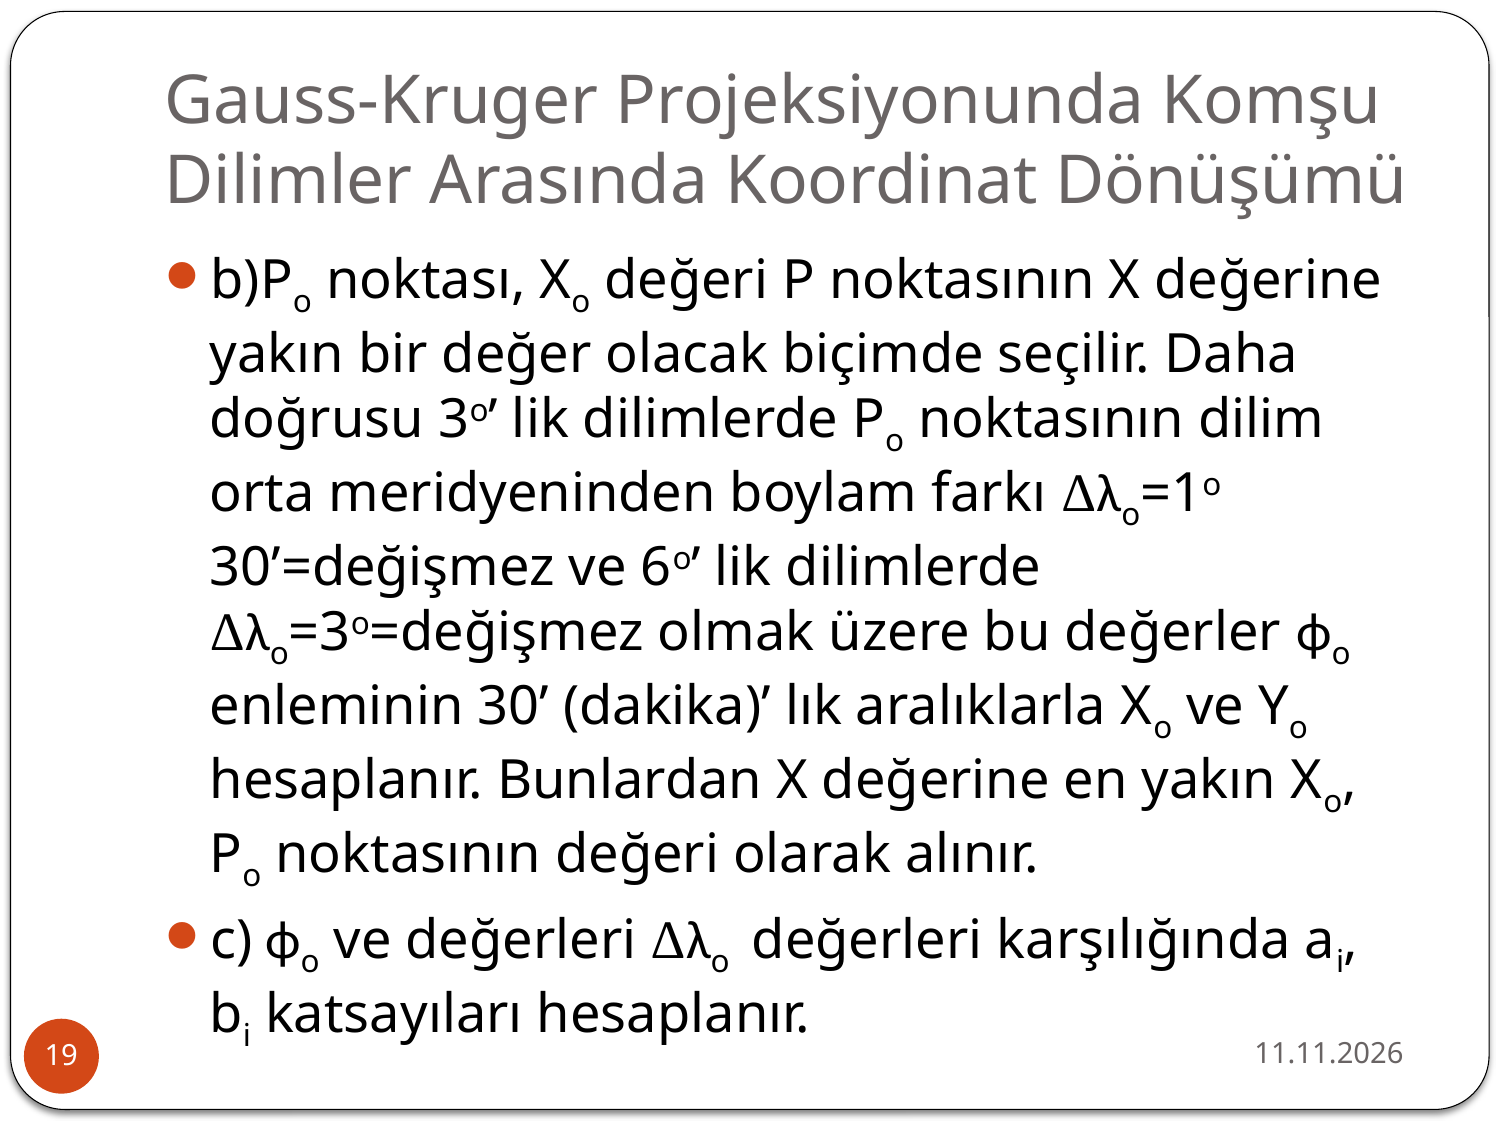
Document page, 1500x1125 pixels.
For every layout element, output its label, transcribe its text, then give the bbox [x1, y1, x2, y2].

slide_number 19 [23, 1018, 99, 1094]
title Gauss-Kruger Projeksiyonunda Komşu Dilimler Arasında Koordinat Dönüşümü [150, 45, 1425, 233]
list b)Po noktası, Xo değeri P noktasının X değerine yakın bir değer olacak biçimde seçilir. Daha doğrusu 3o’ lik dilimlerde Po noktasının dilim orta meridyeninden boylam farkı Δλo=1o 30’=değişmez ve 6o’ lik dilimlerde Δλo=3o=değişmez olmak üzere bu değerler ϕo enleminin 30’ (dakika)’ lık aralıklarla Xo ve Yo hesaplanır. Bunlardan X değerine en yakın Xo, Po noktasının değeri olarak alınır. c) ϕo ve değerleri Δλo değerleri karşılığında ai, bi katsayıları hesaplanır. [150, 237, 1425, 988]
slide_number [1012, 1015, 1419, 1094]
